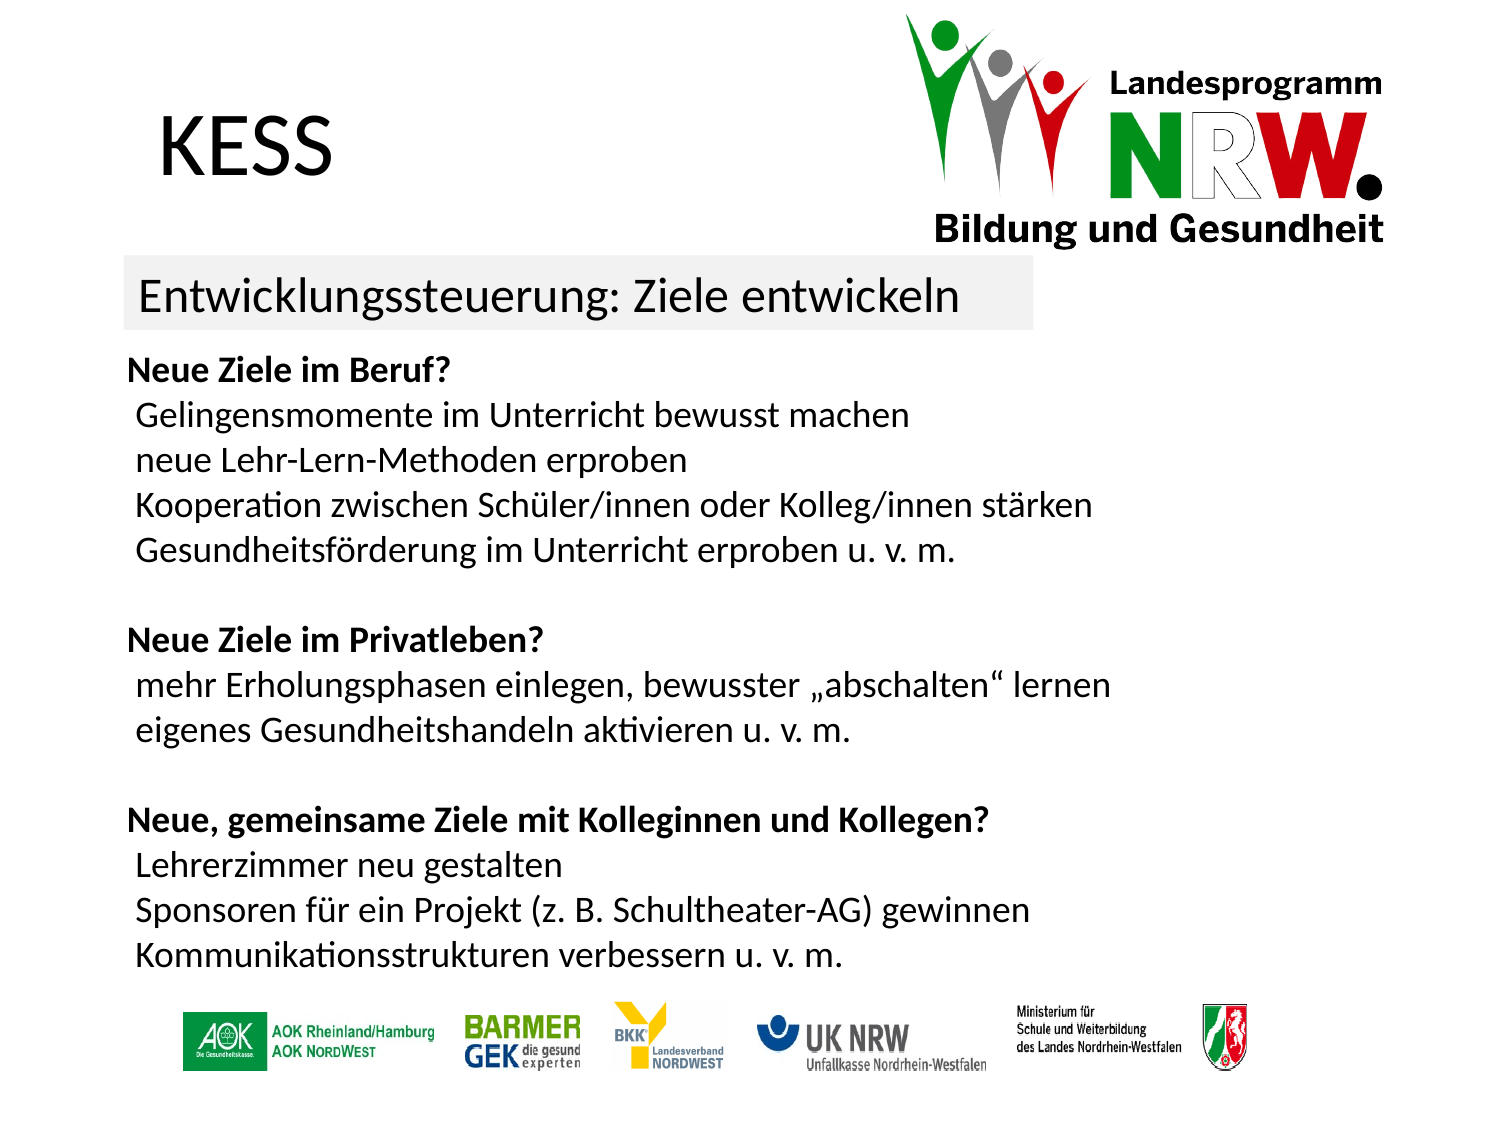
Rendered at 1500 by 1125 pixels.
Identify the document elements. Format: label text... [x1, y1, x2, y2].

picture [844, 0, 1453, 306]
text_box Entwicklungssteuerung: Ziele entwickeln [123, 255, 1034, 330]
text_box Neue Ziele im Beruf? Gelingensmomente im Unterricht bewusst machen neue Lehr-Lern-Methoden erproben Kooperation zwischen Schüler/innen oder Kolleg/innen stärken Gesundheitsförderung im Unterricht erproben u. v. m. Neue Ziele im Privatleben? mehr Erholungsphasen einlegen, bewusster „abschalten“ lernen eigenes Gesundheitshandeln aktivieren u. v. m. Neue, gemeinsame Ziele mit Kolleginnen und Kollegen? Lehrerzimmer neu gestalten Sponsoren für ein Projekt (z. B. Schultheater-AG) gewinnen Kommunikationsstrukturen verbessern u. v. m. [112, 338, 1329, 983]
text_box KESS [75, 45, 420, 233]
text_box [182, 999, 1247, 1071]
